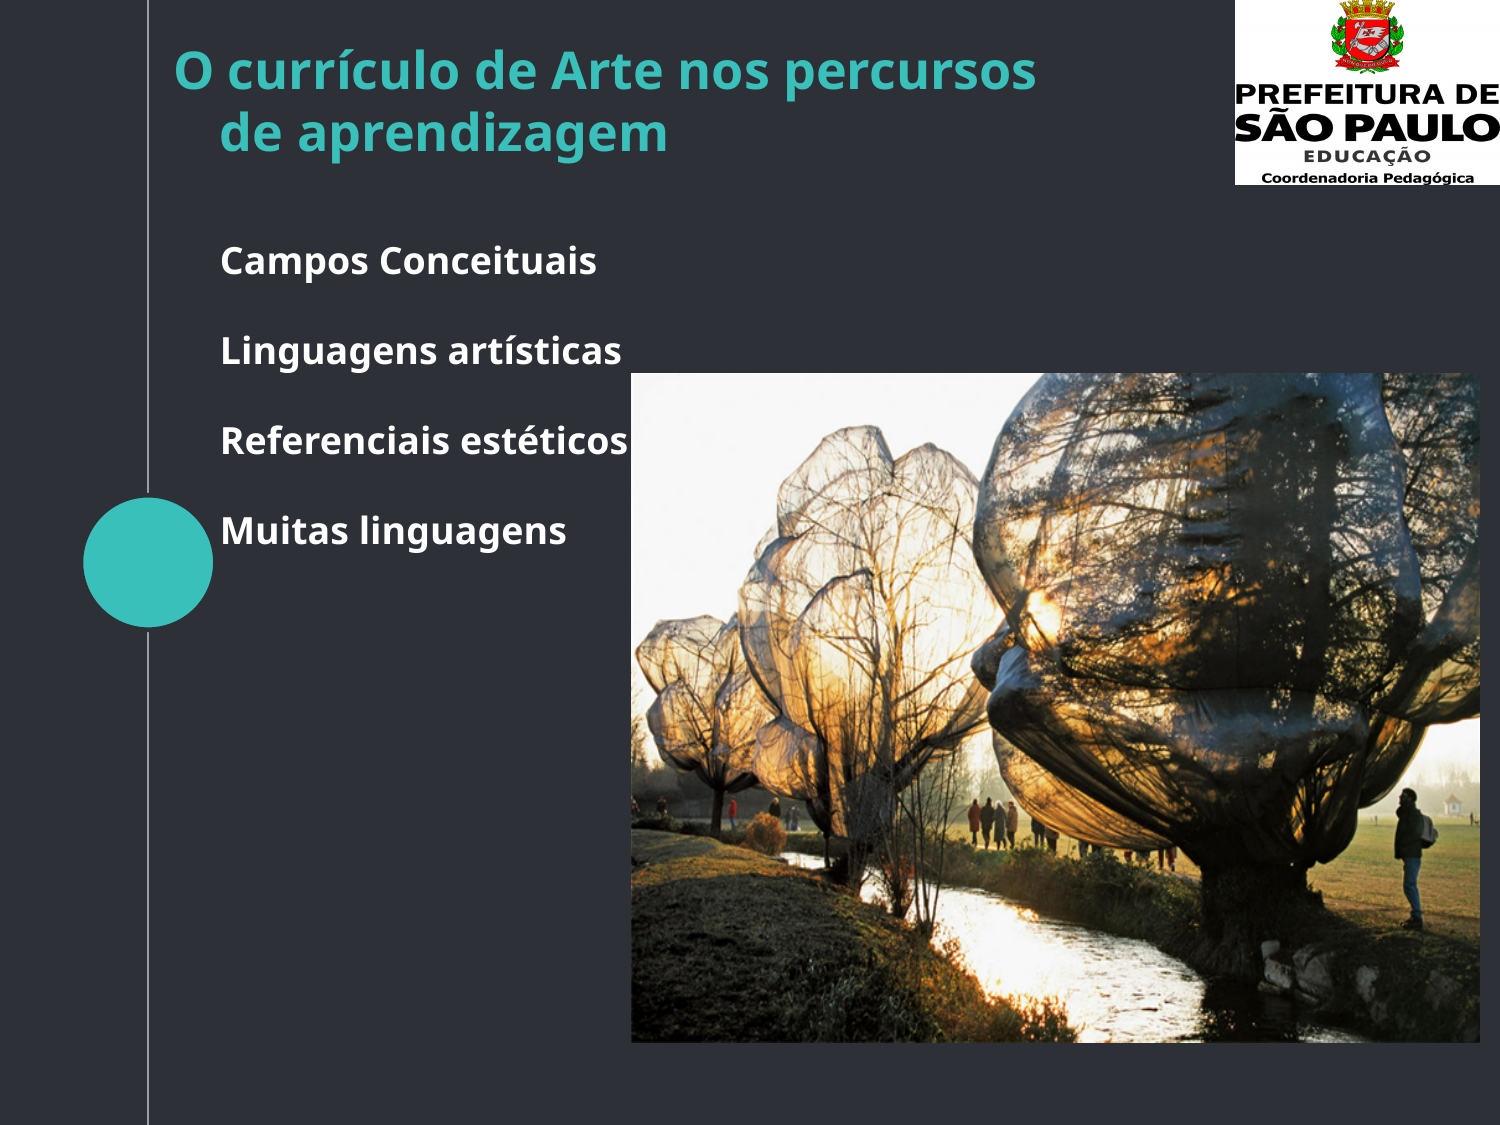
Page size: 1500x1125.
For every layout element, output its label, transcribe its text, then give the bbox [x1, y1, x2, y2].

title O currículo de Arte nos percursos de aprendizagem Campos Conceituais Linguagens artísticas Referenciais estéticos Muitas linguagens [158, 243, 1056, 421]
picture [631, 373, 1480, 1043]
picture [1234, 0, 1500, 185]
